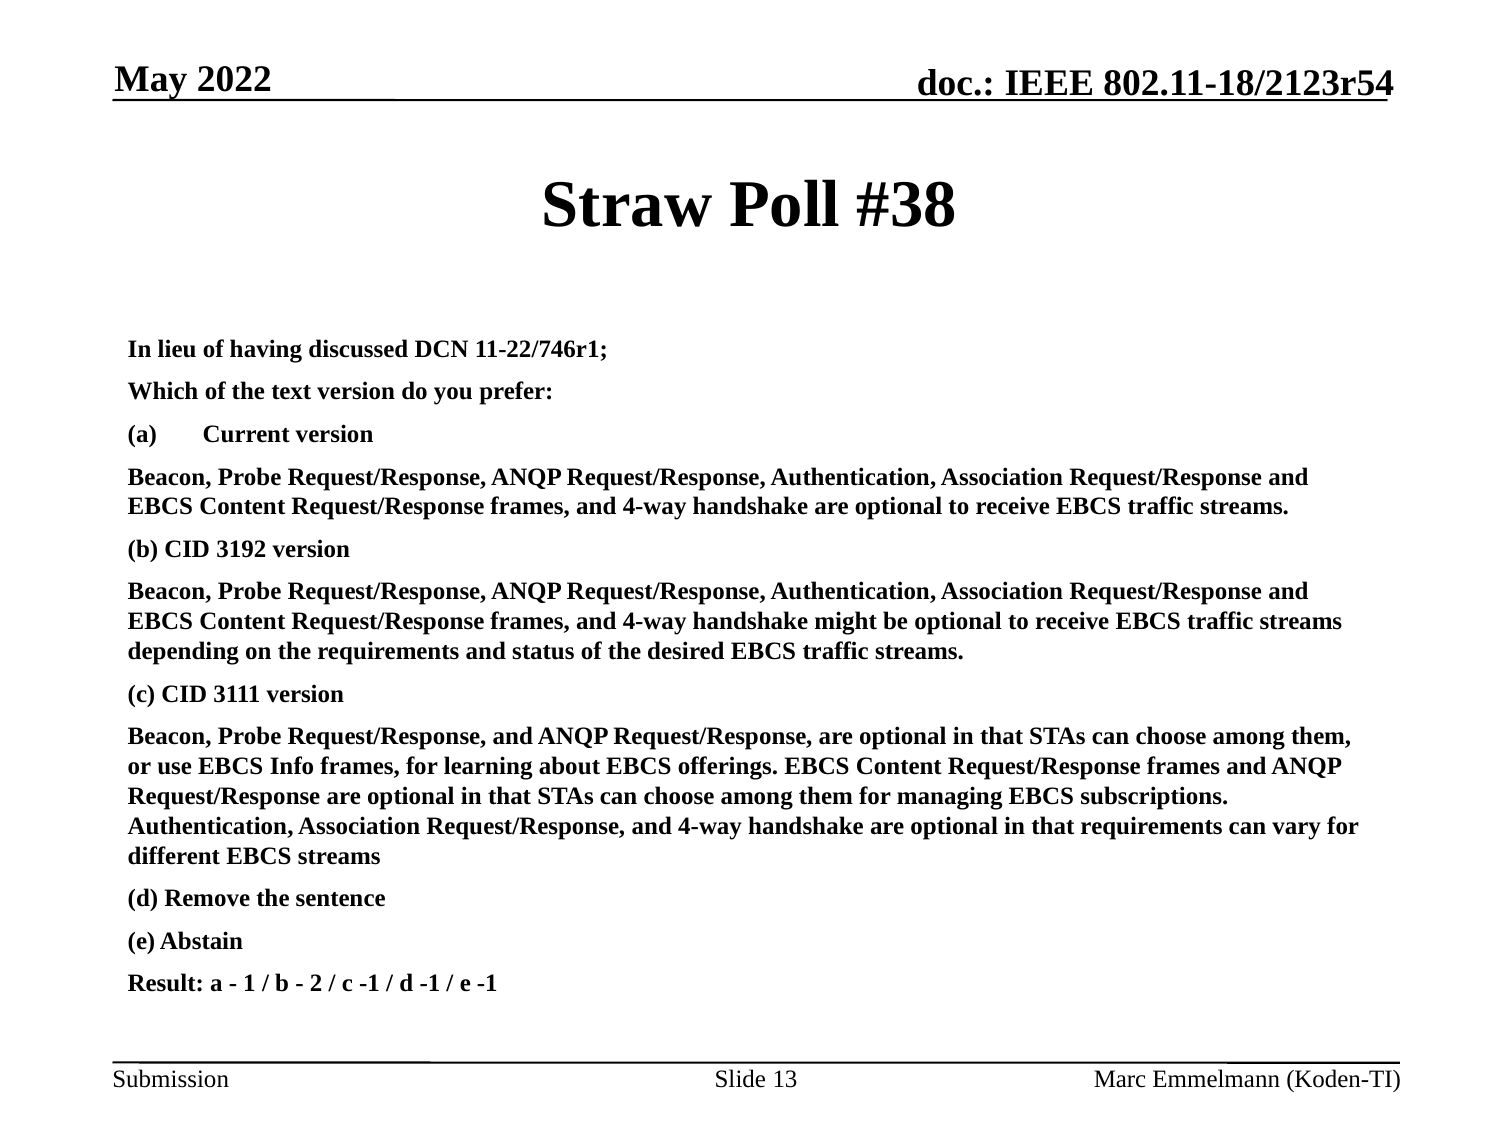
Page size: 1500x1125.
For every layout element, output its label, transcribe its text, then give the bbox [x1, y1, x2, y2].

list In lieu of having discussed DCN 11-22/746r1; Which of the text version do you prefer: Current version Beacon, Probe Request/Response, ANQP Request/Response, Authentication, Association Request/Response and EBCS Content Request/Response frames, and 4-way handshake are optional to receive EBCS traffic streams. (b) CID 3192 version Beacon, Probe Request/Response, ANQP Request/Response, Authentication, Association Request/Response and EBCS Content Request/Response frames, and 4-way handshake might be optional to receive EBCS traffic streams depending on the requirements and status of the desired EBCS traffic streams. (c) CID 3111 version Beacon, Probe Request/Response, and ANQP Request/Response, are optional in that STAs can choose among them, or use EBCS Info frames, for learning about EBCS offerings. EBCS Content Request/Response frames and ANQP Request/Response are optional in that STAs can choose among them for managing EBCS subscriptions. Authentication, Association Request/Response, and 4-way handshake are optional in that requirements can vary for different EBCS streams (d) Remove the sentence (e) Abstain Result: a - 1 / b - 2 / c -1 / d -1 / e -1 [112, 324, 1388, 1000]
footer Marc Emmelmann (Koden-TI) [878, 1061, 1402, 1093]
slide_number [114, 54, 423, 100]
slide_number Slide 13 [712, 1061, 800, 1123]
title Straw Poll #38 [112, 112, 1388, 288]
